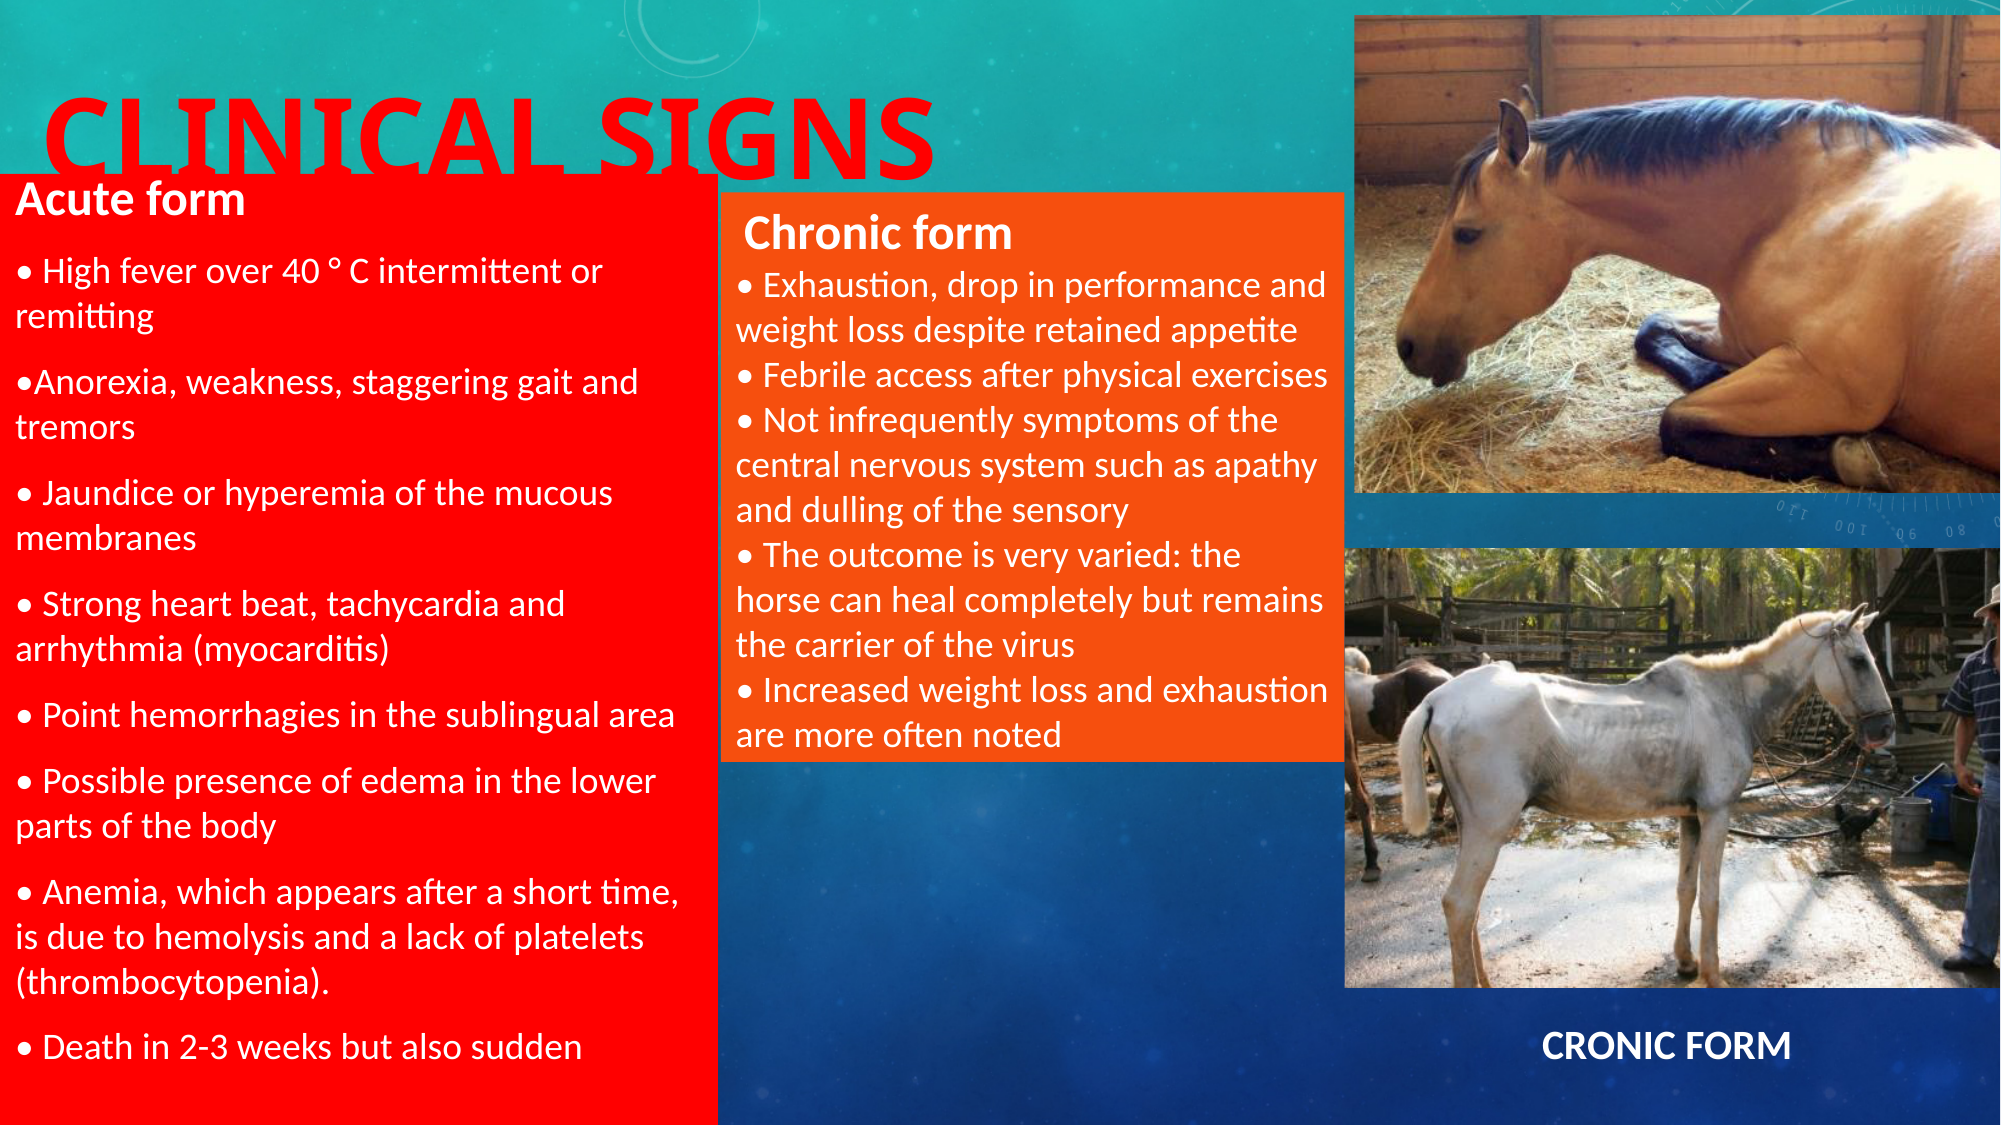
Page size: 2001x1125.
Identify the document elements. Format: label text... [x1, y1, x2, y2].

text_box Chronic form • Exhaustion, drop in performance and weight loss despite retained appetite • Febrile access after physical exercises • Not infrequently symptoms of the central nervous system such as apathy and dulling of the sensory • The outcome is very varied: the horse can heal completely but remains the carrier of the virus • Increased weight loss and exhaustion are more often noted [720, 192, 1345, 762]
title Clinical signs [25, 15, 1354, 255]
text_box CRONIC FORM [1527, 1010, 2000, 1076]
picture [0, 0, 2001, 1125]
list Acute form • High fever over 40 ° C intermittent or remitting •Anorexia, weakness, staggering gait and tremors • Jaundice or hyperemia of the mucous membranes • Strong heart beat, tachycardia and arrhythmia (myocarditis) • Point hemorrhagies in the sublingual area • Possible presence of edema in the lower parts of the body • Anemia, which appears after a short time, is due to hemolysis and a lack of platelets (thrombocytopenia). • Death in 2-3 weeks but also sudden [0, 173, 718, 1125]
